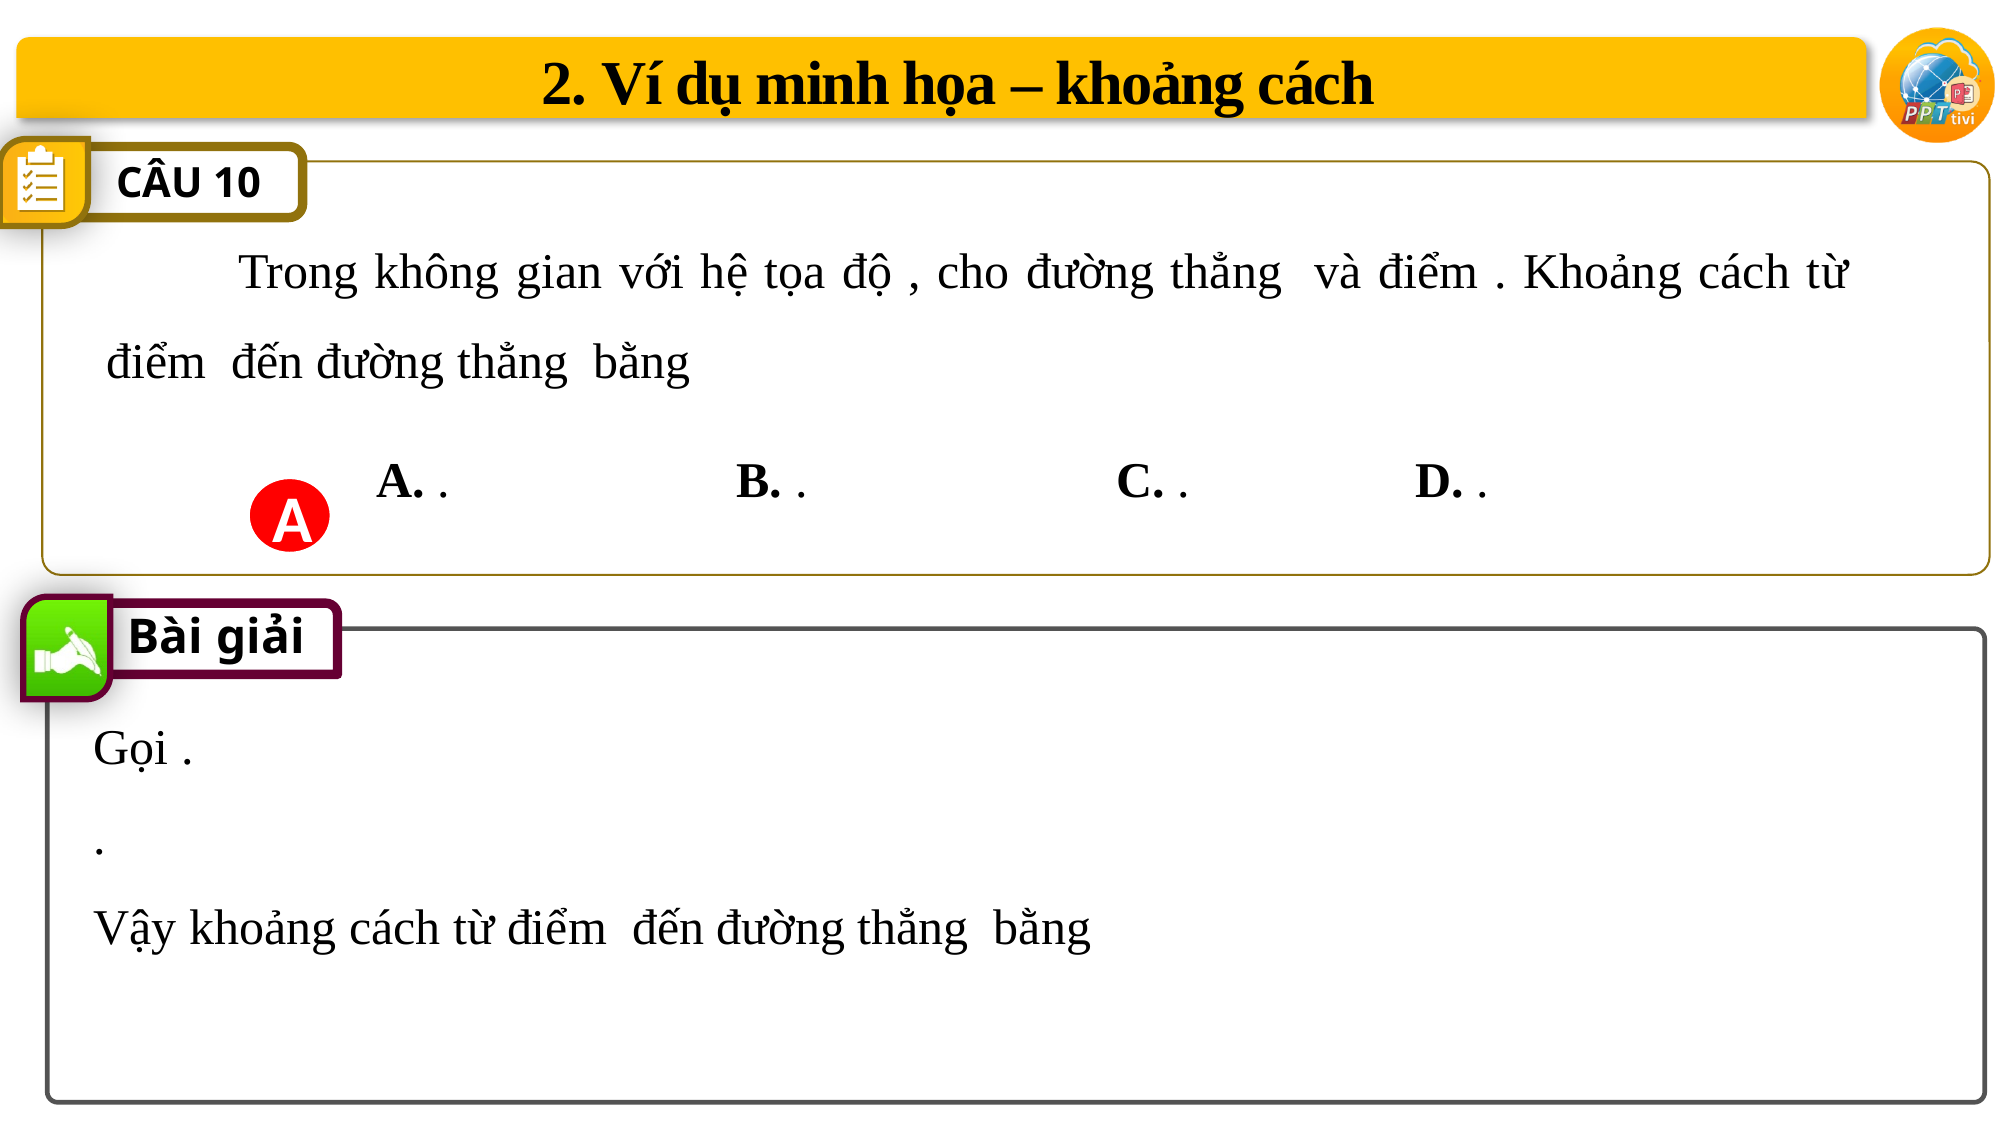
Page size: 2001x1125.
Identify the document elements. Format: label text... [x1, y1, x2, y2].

picture [23, 596, 111, 700]
text_box [41, 160, 1991, 576]
text_box [46, 627, 1986, 1104]
text_box A [244, 473, 336, 558]
picture [1879, 27, 1995, 143]
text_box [0, 138, 304, 226]
text_box [139, 607, 338, 675]
text_box 2. Ví dụ minh họa – khoảng cách [15, 34, 1902, 200]
text_box Bài giải [137, 598, 335, 671]
